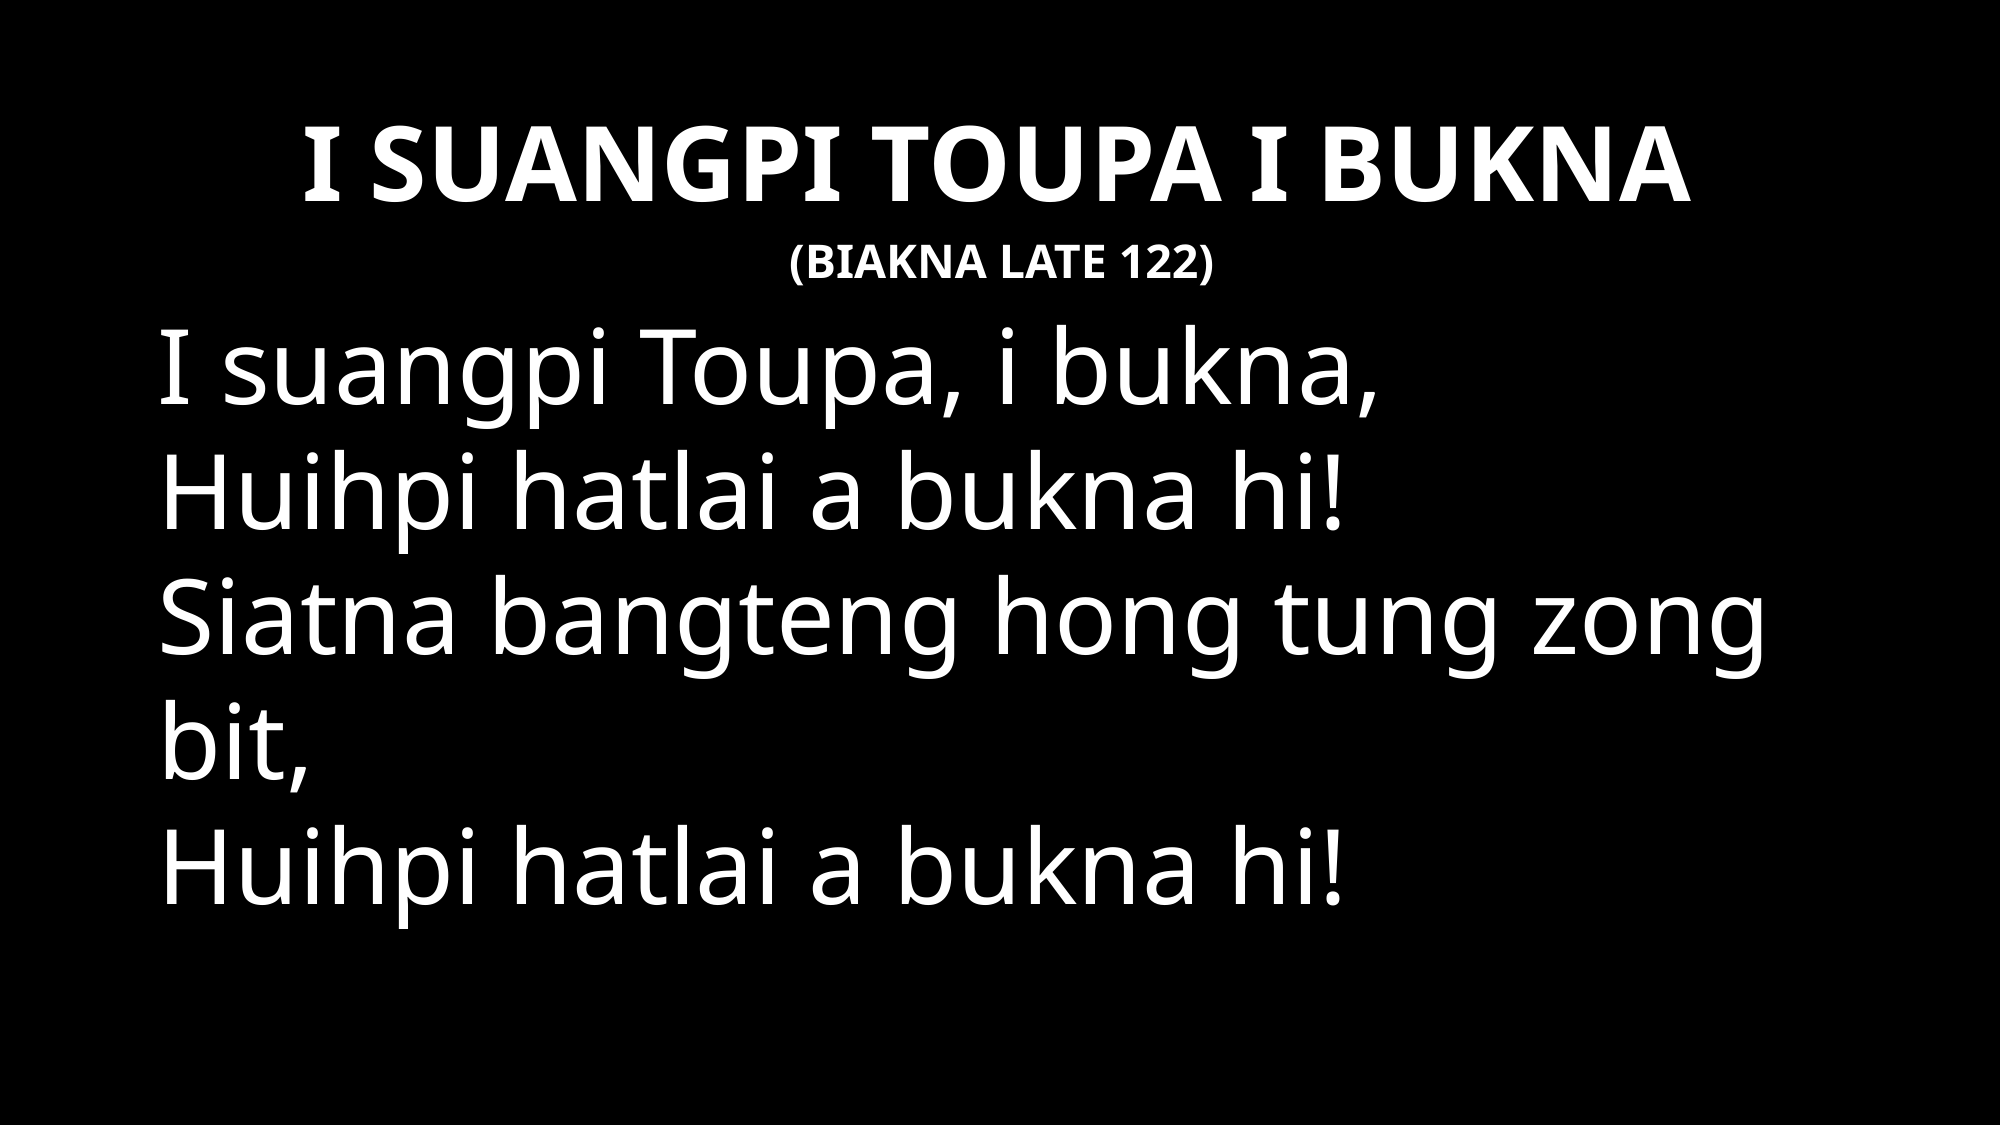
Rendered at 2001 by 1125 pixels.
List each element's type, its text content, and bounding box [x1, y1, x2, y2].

subtitle (BIAKNA LATE 122) [54, 231, 1950, 297]
title I SUANGPI TOUPA I BUKNA [48, 115, 1946, 232]
text_box I suangpi Toupa, i bukna, Huihpi hatlai a bukna hi! Siatna bangteng hong tung zong bit, Huihpi hatlai a bukna hi! [142, 293, 1833, 933]
